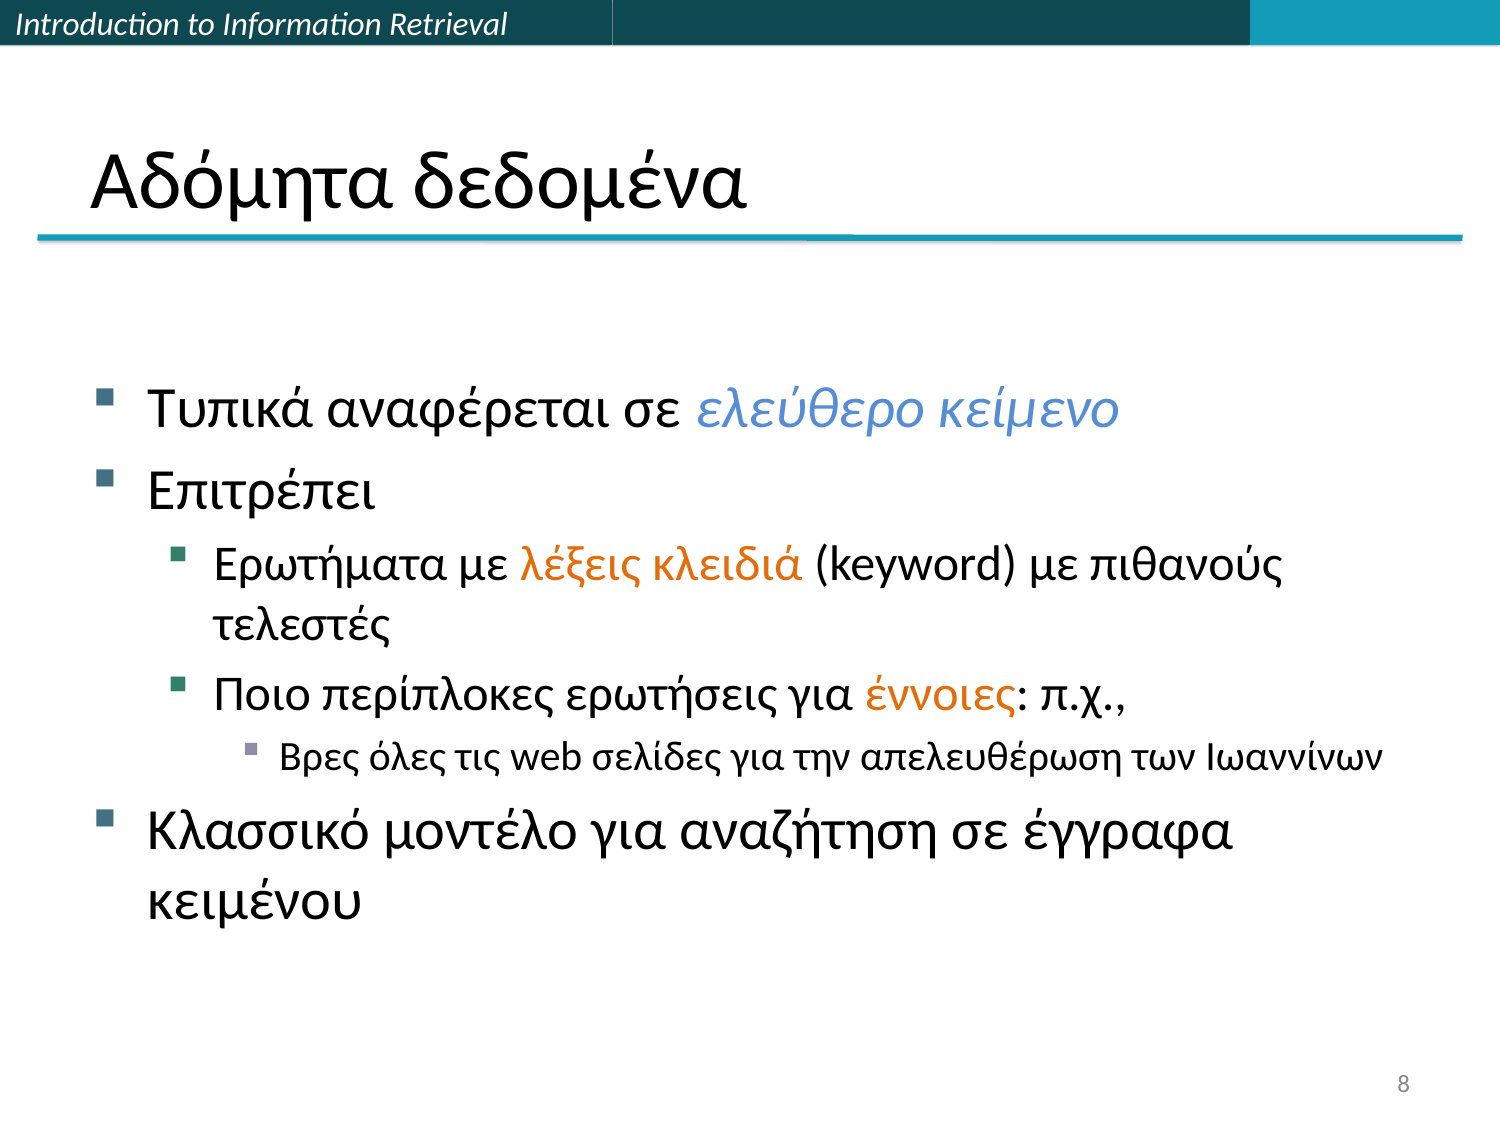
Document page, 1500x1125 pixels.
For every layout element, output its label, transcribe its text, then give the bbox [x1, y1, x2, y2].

slide_number 8 [1074, 1062, 1425, 1103]
title Αδόμητα δεδομένα [74, 44, 1426, 233]
list Τυπικά αναφέρεται σε ελεύθερο κείμενο Επιτρέπει Ερωτήματα με λέξεις κλειδιά (keyword) με πιθανούς τελεστές Ποιο περίπλοκες ερωτήσεις για έννοιες: π.χ., Βρες όλες τις web σελίδες για την απελευθέρωση των Ιωαννίνων Κλασσικό μοντέλο για αναζήτηση σε έγγραφα κειμένου [76, 361, 1426, 958]
